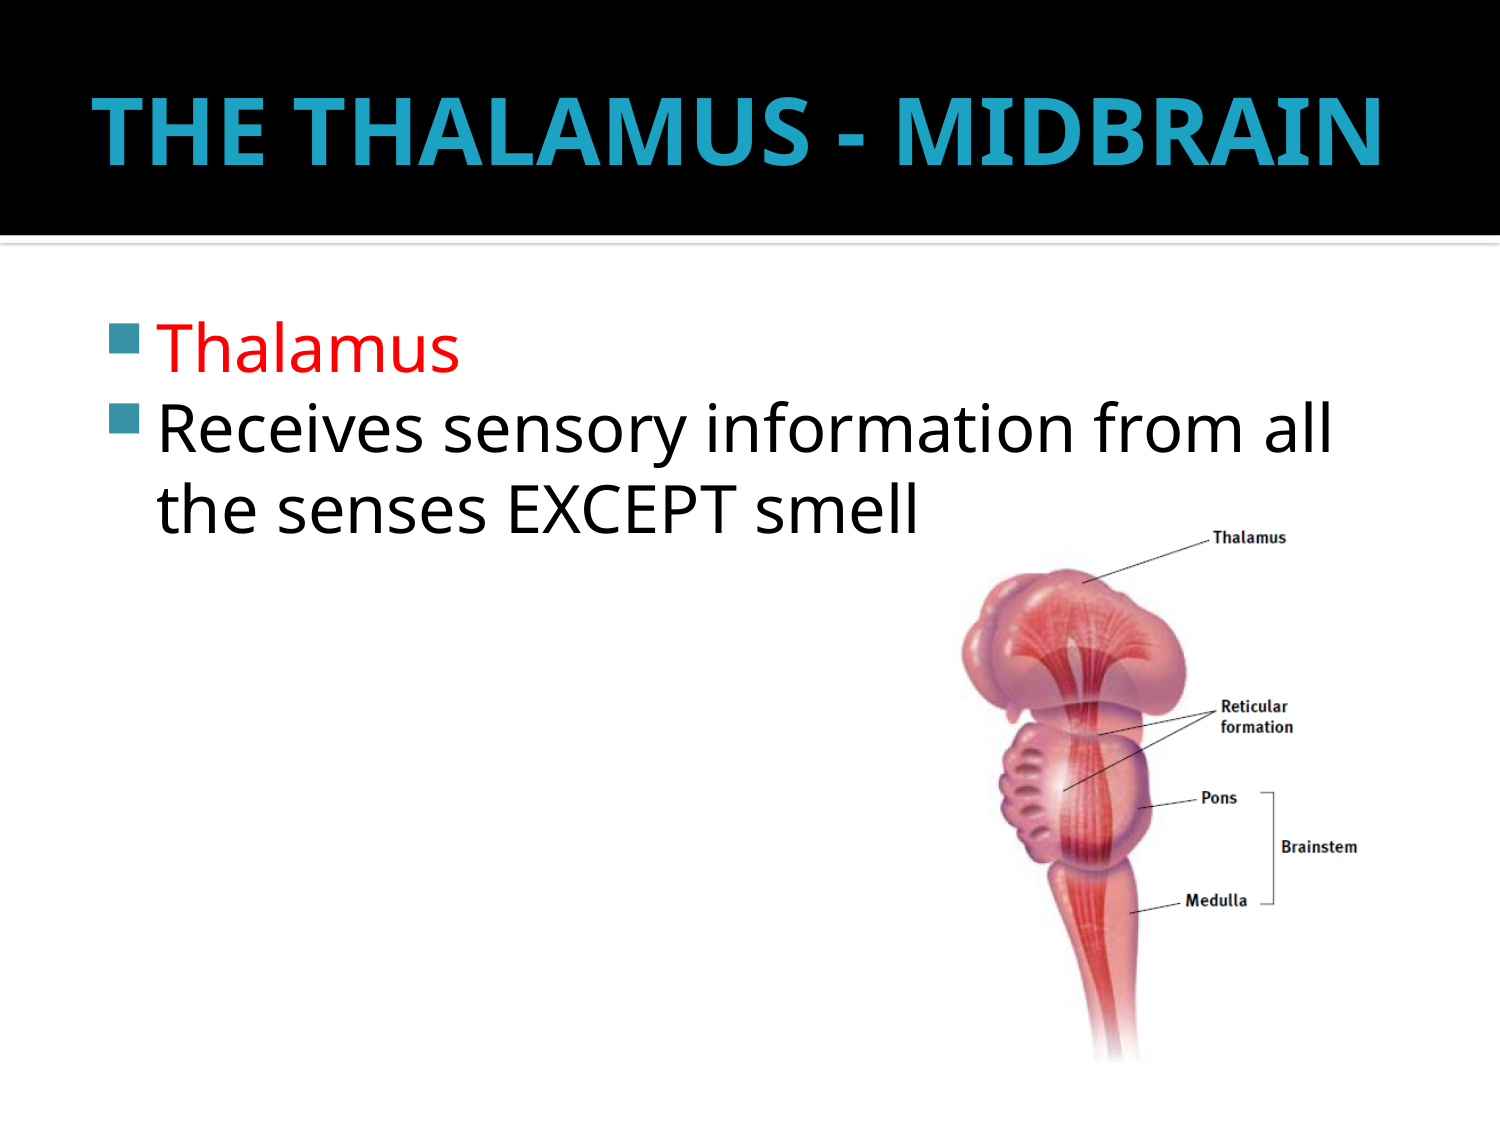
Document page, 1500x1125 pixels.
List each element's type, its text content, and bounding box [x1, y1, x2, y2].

title THE THALAMUS - MIDBRAIN [75, 25, 1425, 231]
picture [949, 524, 1363, 1064]
list Thalamus Receives sensory information from all the senses EXCEPT smell [75, 291, 1425, 588]
